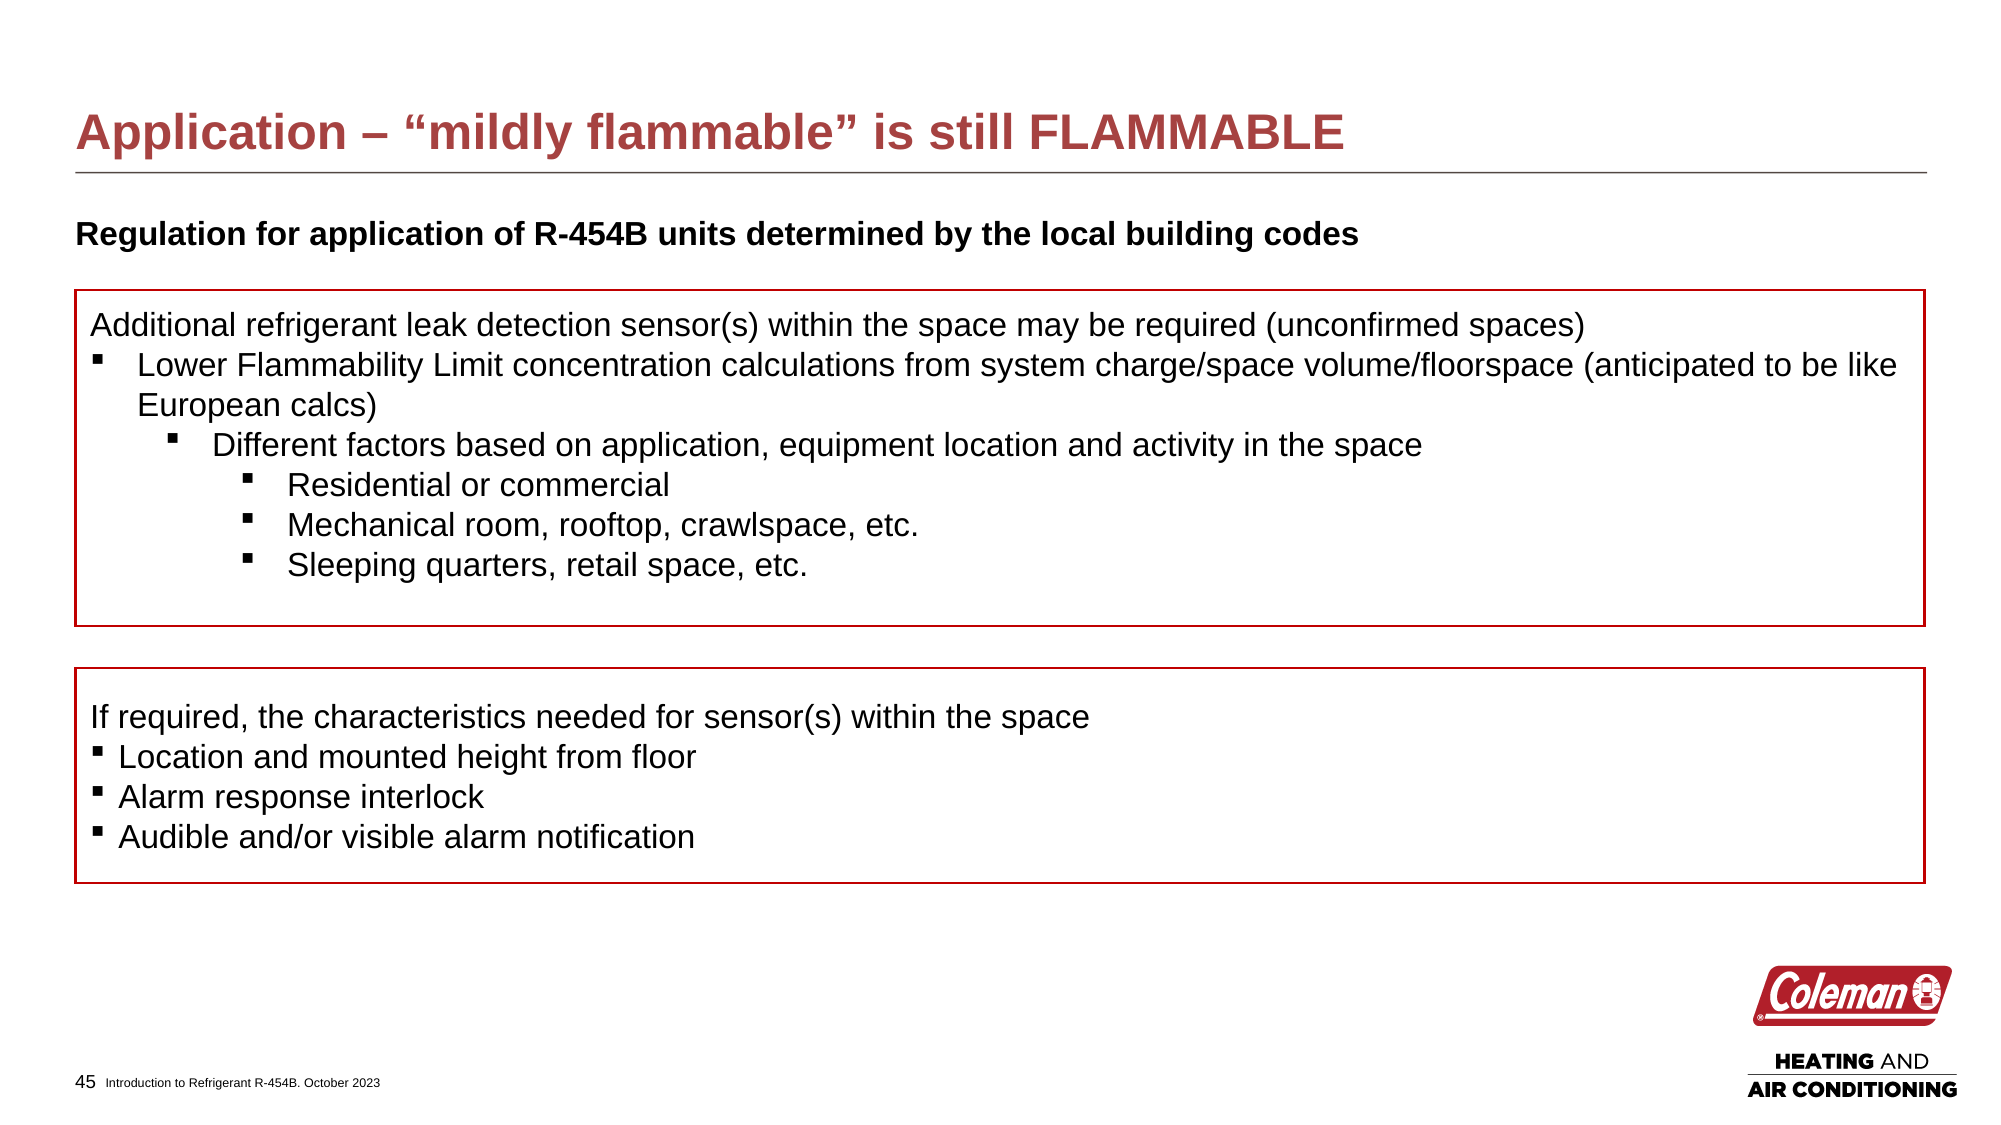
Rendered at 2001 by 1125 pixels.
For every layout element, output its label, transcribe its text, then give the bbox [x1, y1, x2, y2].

picture [1724, 937, 1979, 1125]
list Regulation for application of R-454B units determined by the local building codes [75, 200, 1928, 283]
title Application – “mildly flammable” is still FLAMMABLE [75, 31, 1928, 161]
text_box Additional refrigerant leak detection sensor(s) within the space may be required (unconfirmed spaces) Lower Flammability Limit concentration calculations from system charge/space volume/floorspace (anticipated to be like European calcs) Different factors based on application, equipment location and activity in the space Residential or commercial Mechanical room, rooftop, crawlspace, etc. Sleeping quarters, retail space, etc. [74, 289, 1926, 627]
text_box If required, the characteristics needed for sensor(s) within the space Location and mounted height from floor Alarm response interlock Audible and/or visible alarm notification [74, 667, 1926, 884]
